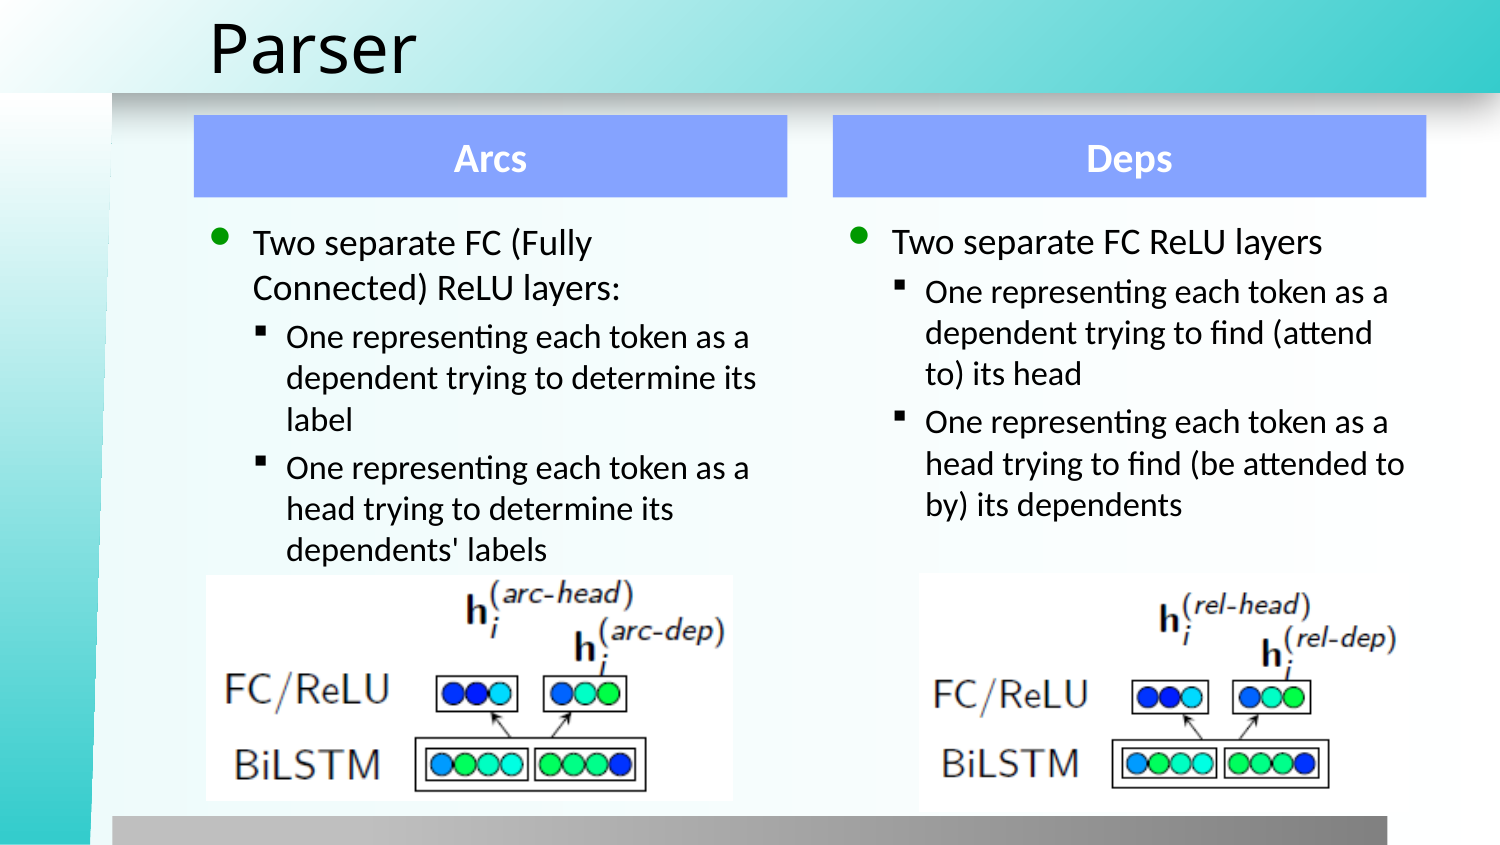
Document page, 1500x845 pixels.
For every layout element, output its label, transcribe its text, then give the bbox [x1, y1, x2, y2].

list Arcs [193, 114, 788, 198]
title Parser [193, 0, 1500, 94]
picture [206, 575, 733, 801]
list Deps [832, 114, 1427, 198]
list Two separate FC (Fully Connected) ReLU layers: One representing each token as a dependent trying to determine its label One representing each token as a head trying to determine its dependents' labels [193, 209, 788, 770]
picture [919, 573, 1409, 813]
list Two separate FC ReLU layers One representing each token as a dependent trying to find (attend to) its head One representing each token as a head trying to find (be attended to by) its dependents [832, 209, 1427, 770]
